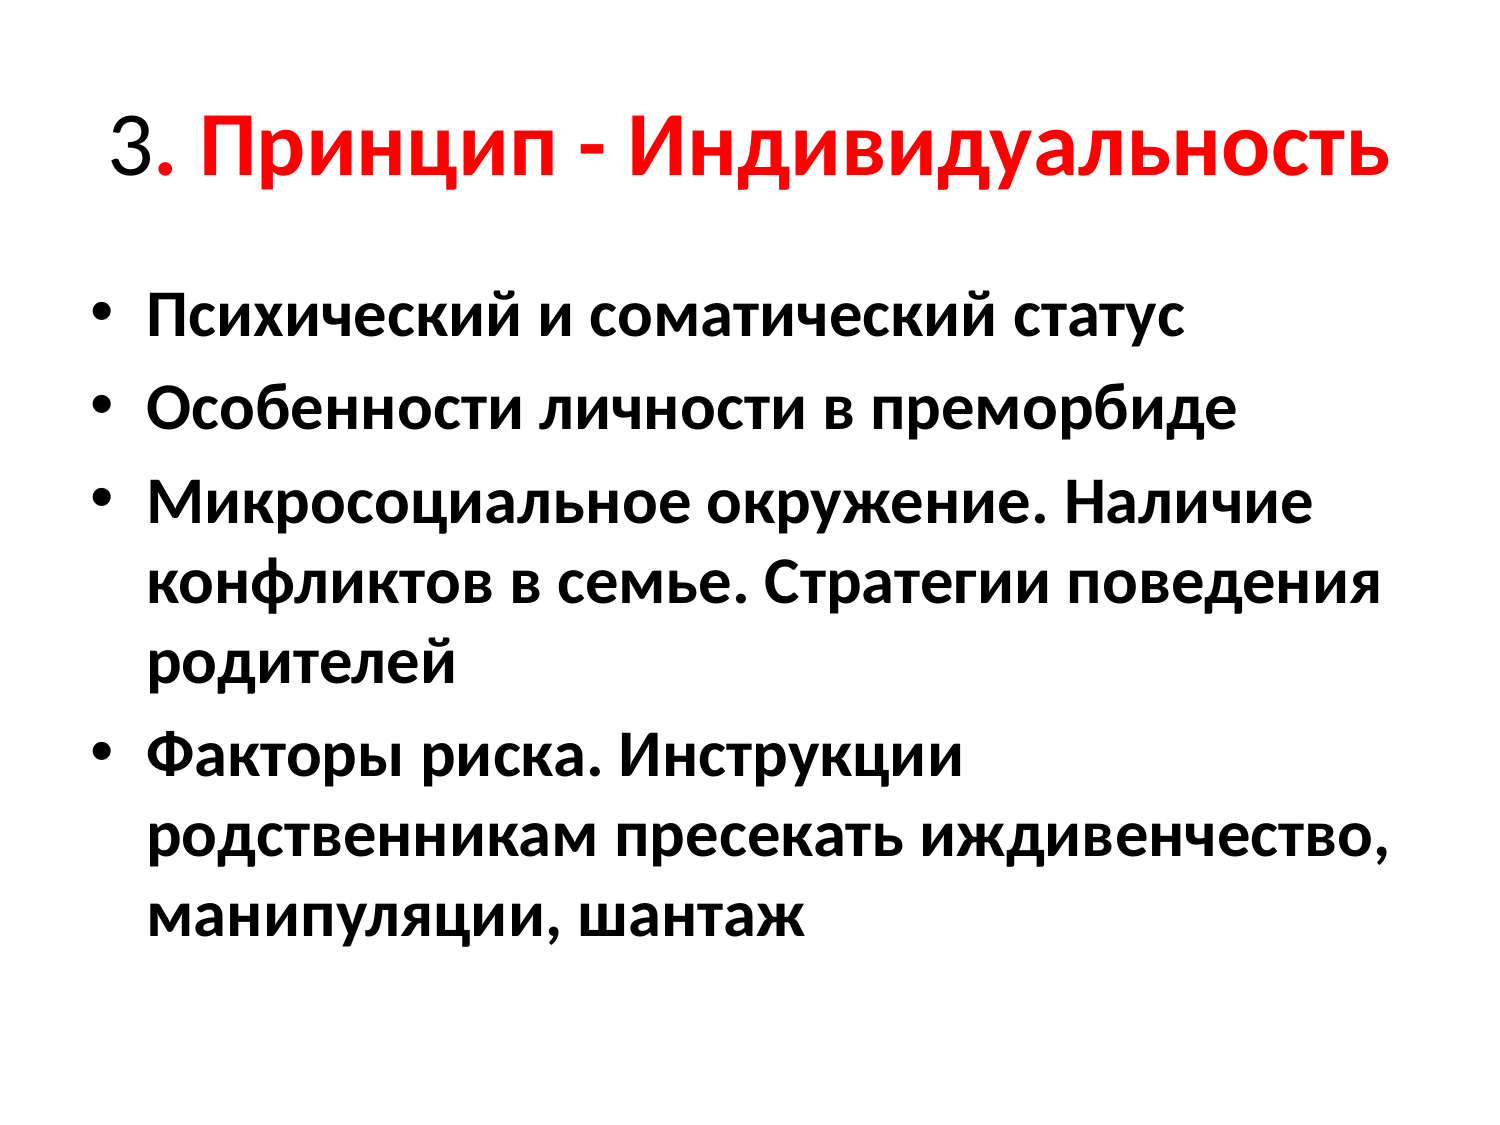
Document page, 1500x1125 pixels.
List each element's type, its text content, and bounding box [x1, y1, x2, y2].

list Психический и соматический статус Особенности личности в преморбиде Микросоциальное окружение. Наличие конфликтов в семье. Стратегии поведения родителей Факторы риска. Инструкции родственникам пресекать иждивенчество, манипуляции, шантаж [75, 262, 1425, 1005]
title 3. Принцип - Индивидуальность [75, 45, 1425, 233]
